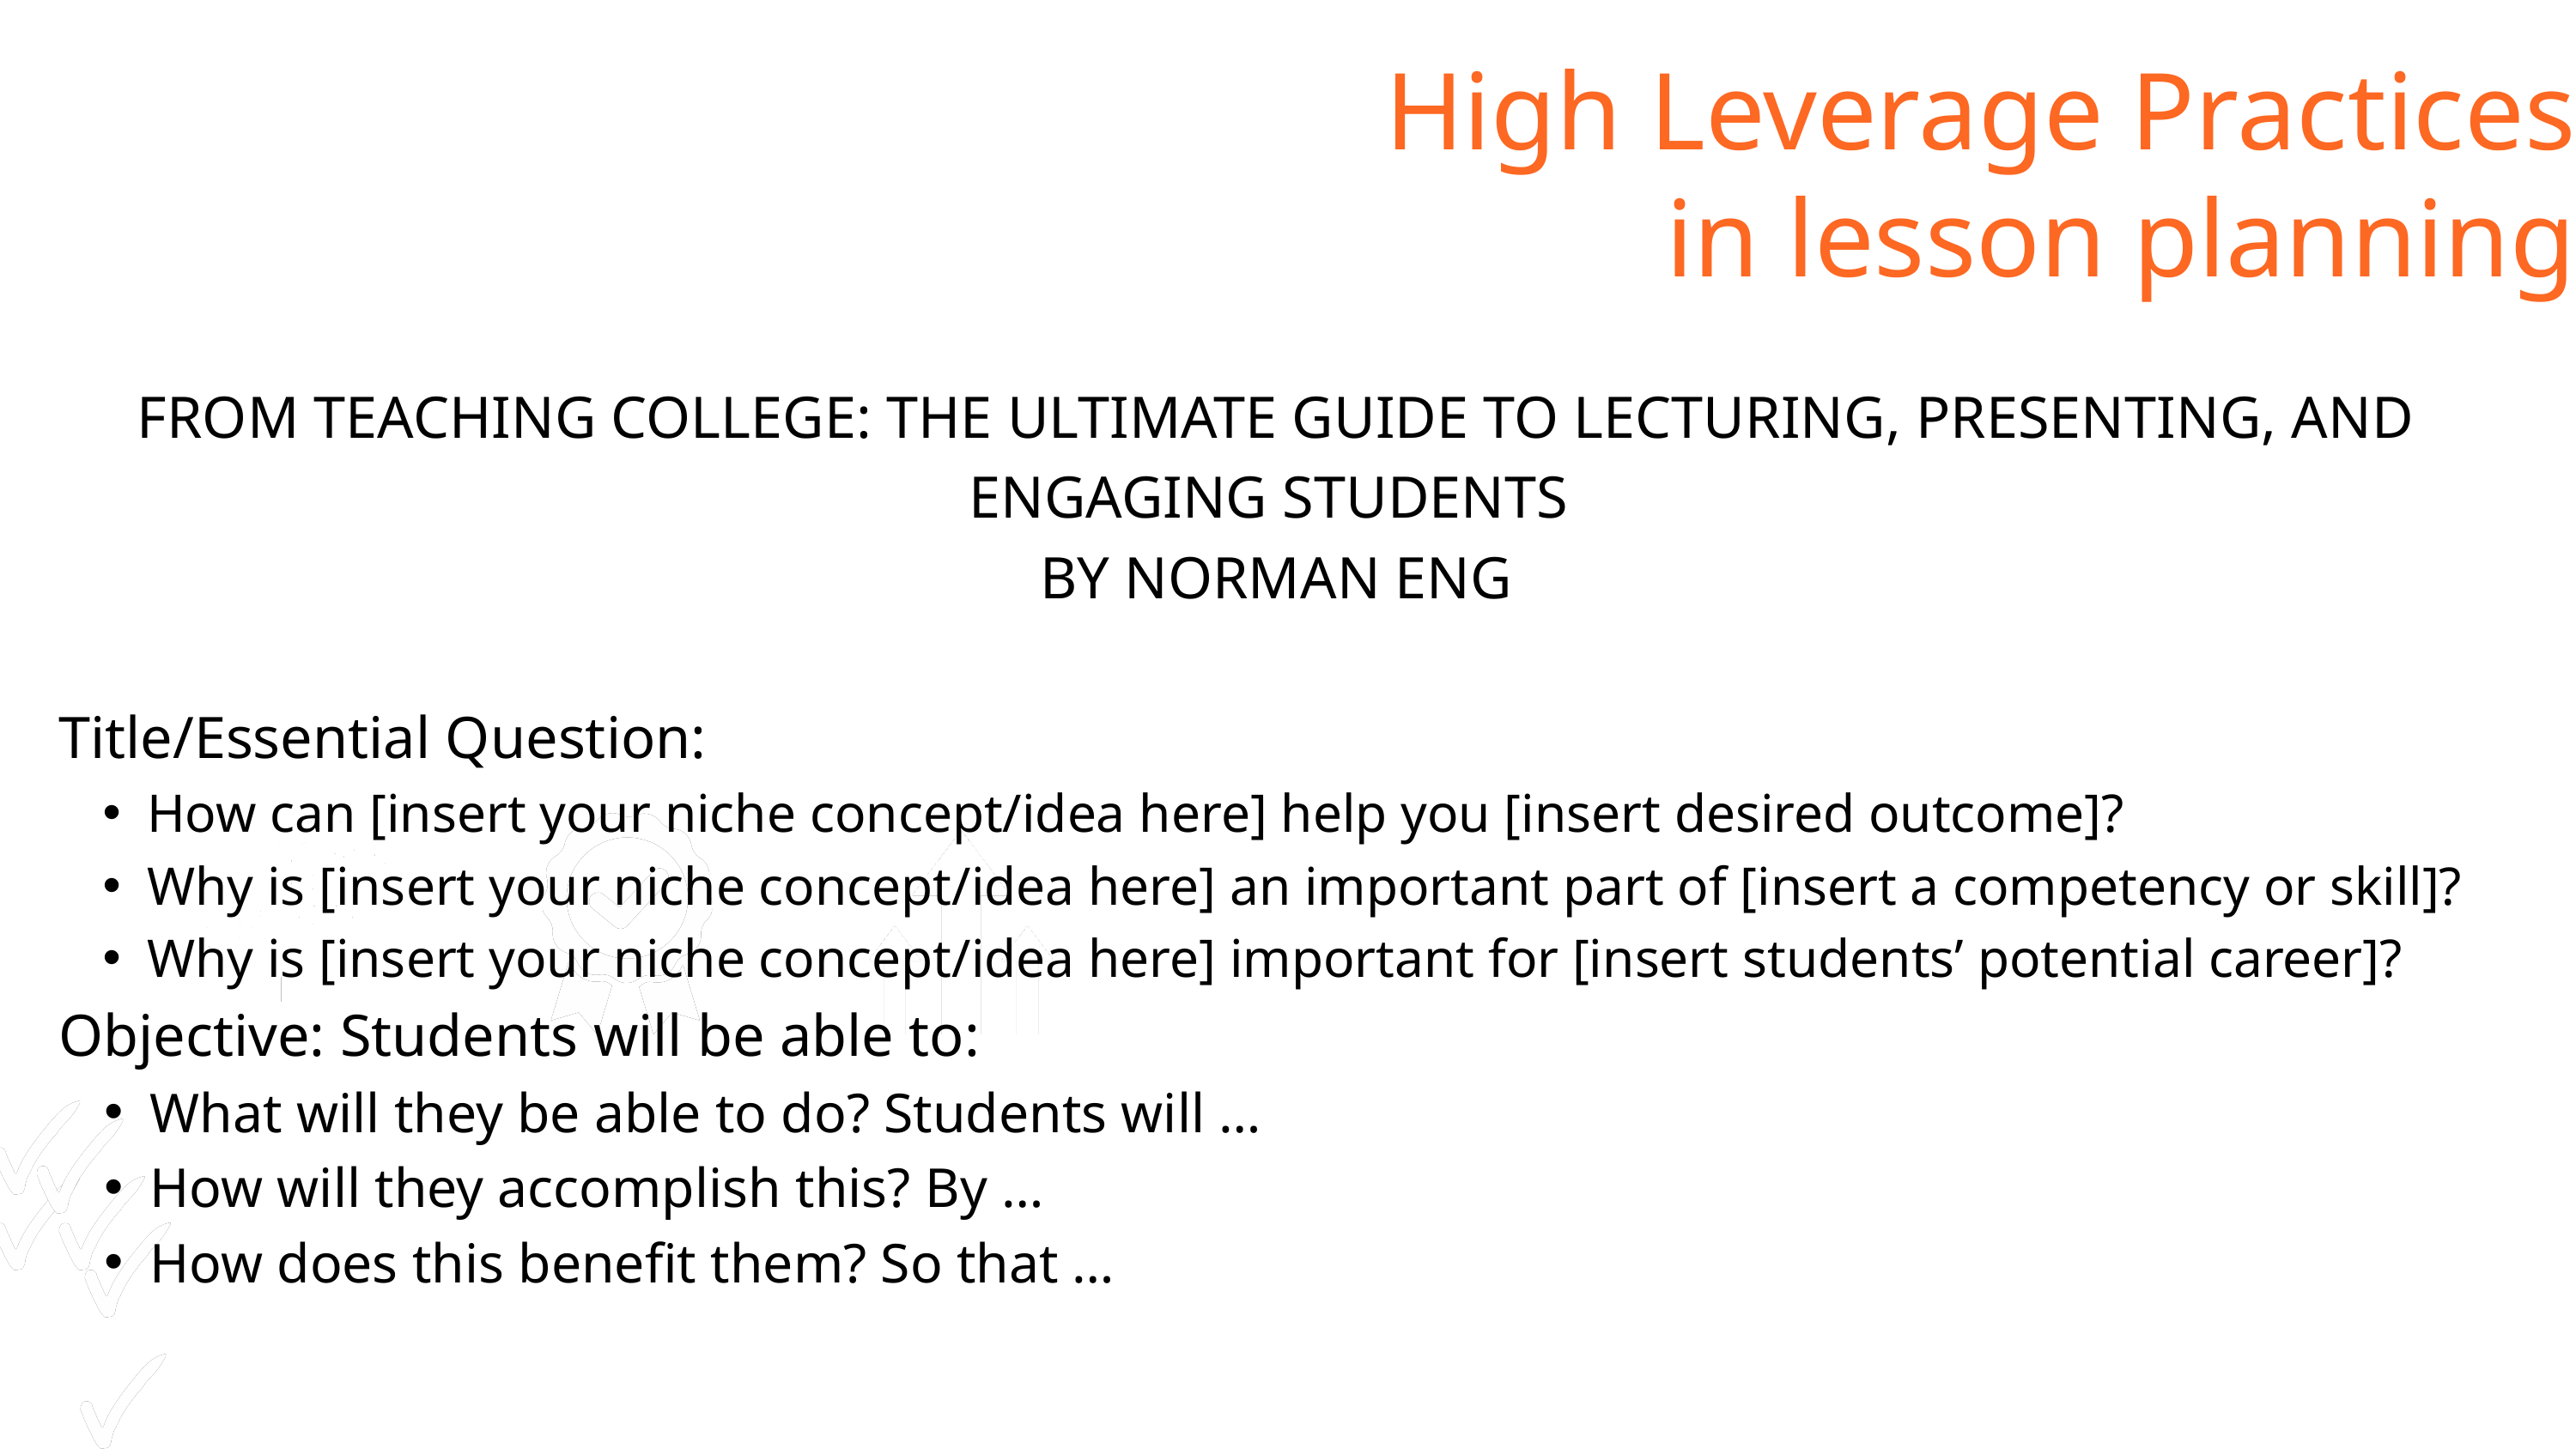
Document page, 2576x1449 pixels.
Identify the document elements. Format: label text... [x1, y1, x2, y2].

text_box FROM TEACHING COLLEGE: THE ULTIMATE GUIDE TO LECTURING, PRESENTING, AND ENGAGING STUDENTS BY NORMAN ENG Title/Essential Question: How can [insert your niche concept/idea here] help you [insert desired outcome]? Why is [insert your niche concept/idea here] an important part of [insert a competency or skill]? Why is [insert your niche concept/idea here] important for [insert students’ potential career]? Objective: Students will be able to: What will they be able to do? Students will … How will they accomplish this? By … How does this benefit them? So that … [58, 369, 2494, 1374]
text_box [80, 1374, 167, 1449]
text_box [0, 1100, 58, 1195]
text_box [36, 1195, 58, 1214]
text_box [0, 1195, 58, 1270]
text_box High Leverage Practices in lesson planning [36, 43, 2576, 575]
